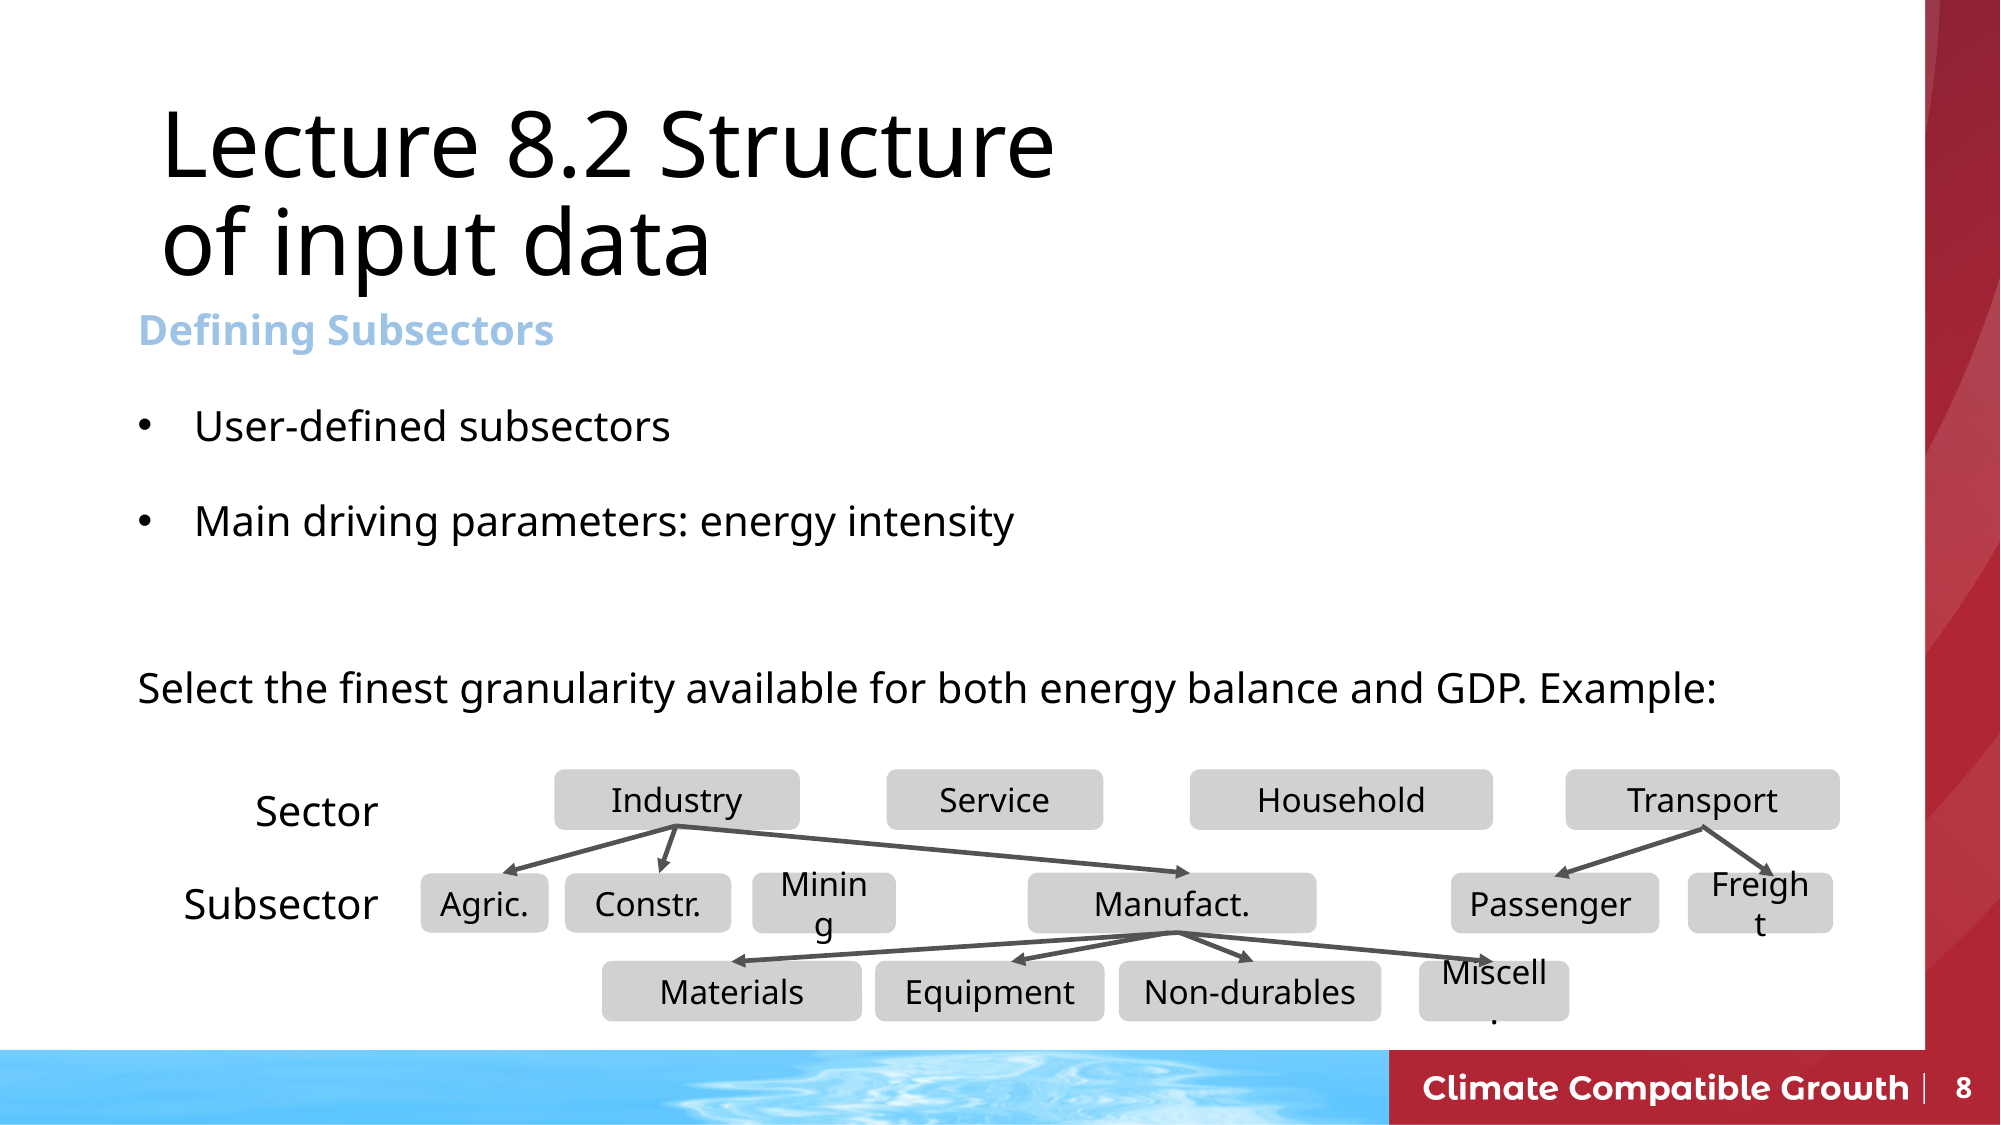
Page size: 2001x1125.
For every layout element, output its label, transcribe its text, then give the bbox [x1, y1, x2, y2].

text_box Service [886, 769, 1104, 830]
text_box [502, 825, 675, 876]
text_box [1177, 932, 1494, 967]
text_box Agric. [420, 873, 549, 933]
text_box [1554, 829, 1702, 879]
text_box Lecture 8.2 Structure of input data [140, 95, 1233, 316]
text_box Miscell. [1419, 960, 1570, 1022]
text_box [675, 825, 1190, 879]
text_box Materials [602, 960, 863, 1022]
text_box [1701, 825, 1775, 877]
text_box Household [1189, 769, 1494, 830]
text_box Subsector [84, 866, 398, 939]
text_box Mining [752, 872, 896, 934]
text_box Non-durables [1118, 960, 1382, 1022]
text_box Constr. [564, 873, 732, 933]
picture [0, 0, 2000, 1125]
text_box [657, 826, 676, 874]
text_box Equipment [875, 960, 1105, 1022]
text_box Manufact. [1027, 872, 1317, 934]
text_box [1011, 932, 1169, 966]
text_box Sector [84, 773, 398, 847]
text_box Passenger [1451, 872, 1660, 934]
text_box [731, 933, 1160, 968]
text_box [1183, 934, 1254, 963]
text_box 8 [1931, 1058, 1997, 1119]
text_box Industry [554, 769, 800, 830]
text_box Freight [1687, 872, 1834, 934]
text_box Transport [1565, 769, 1840, 830]
